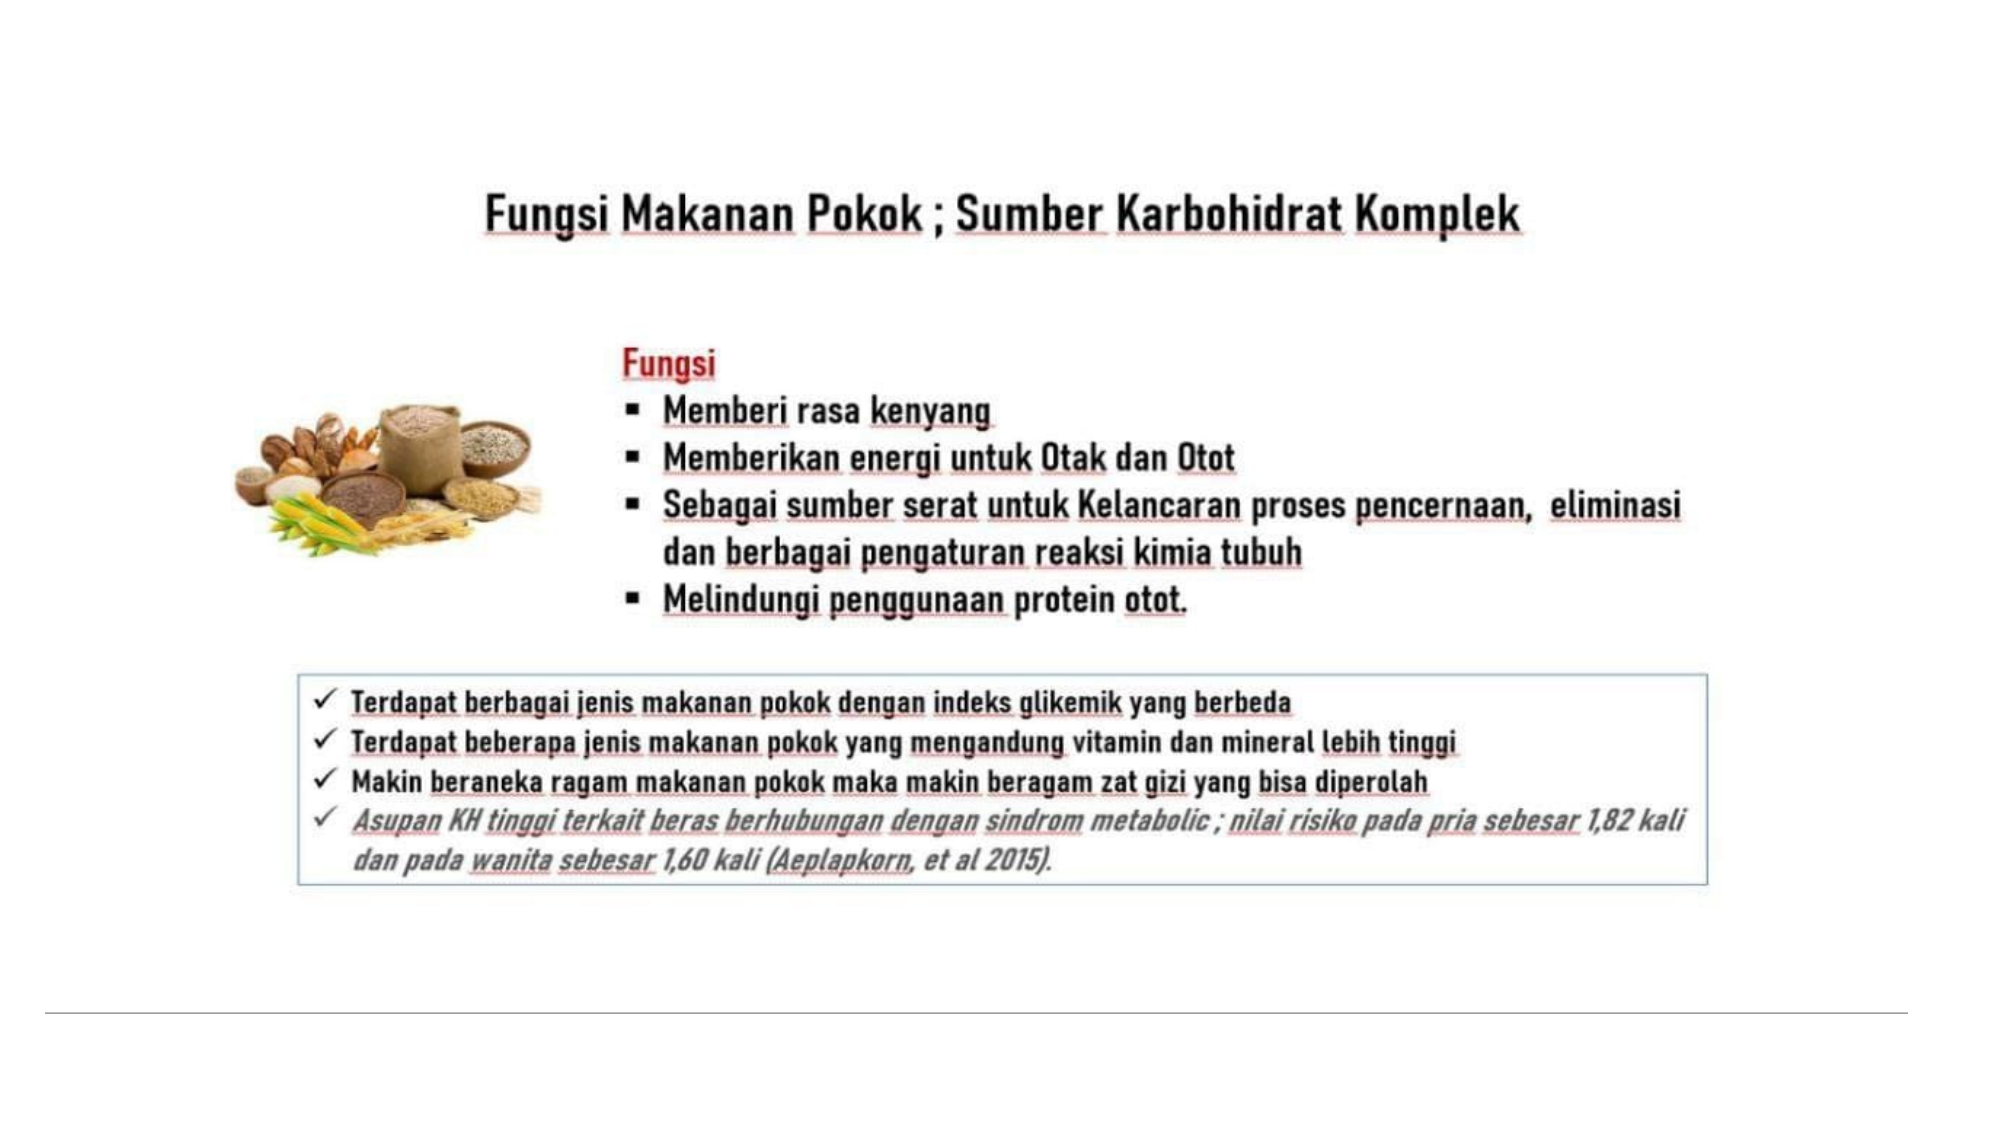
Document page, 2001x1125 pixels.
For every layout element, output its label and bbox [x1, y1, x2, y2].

list [45, 68, 1908, 1014]
